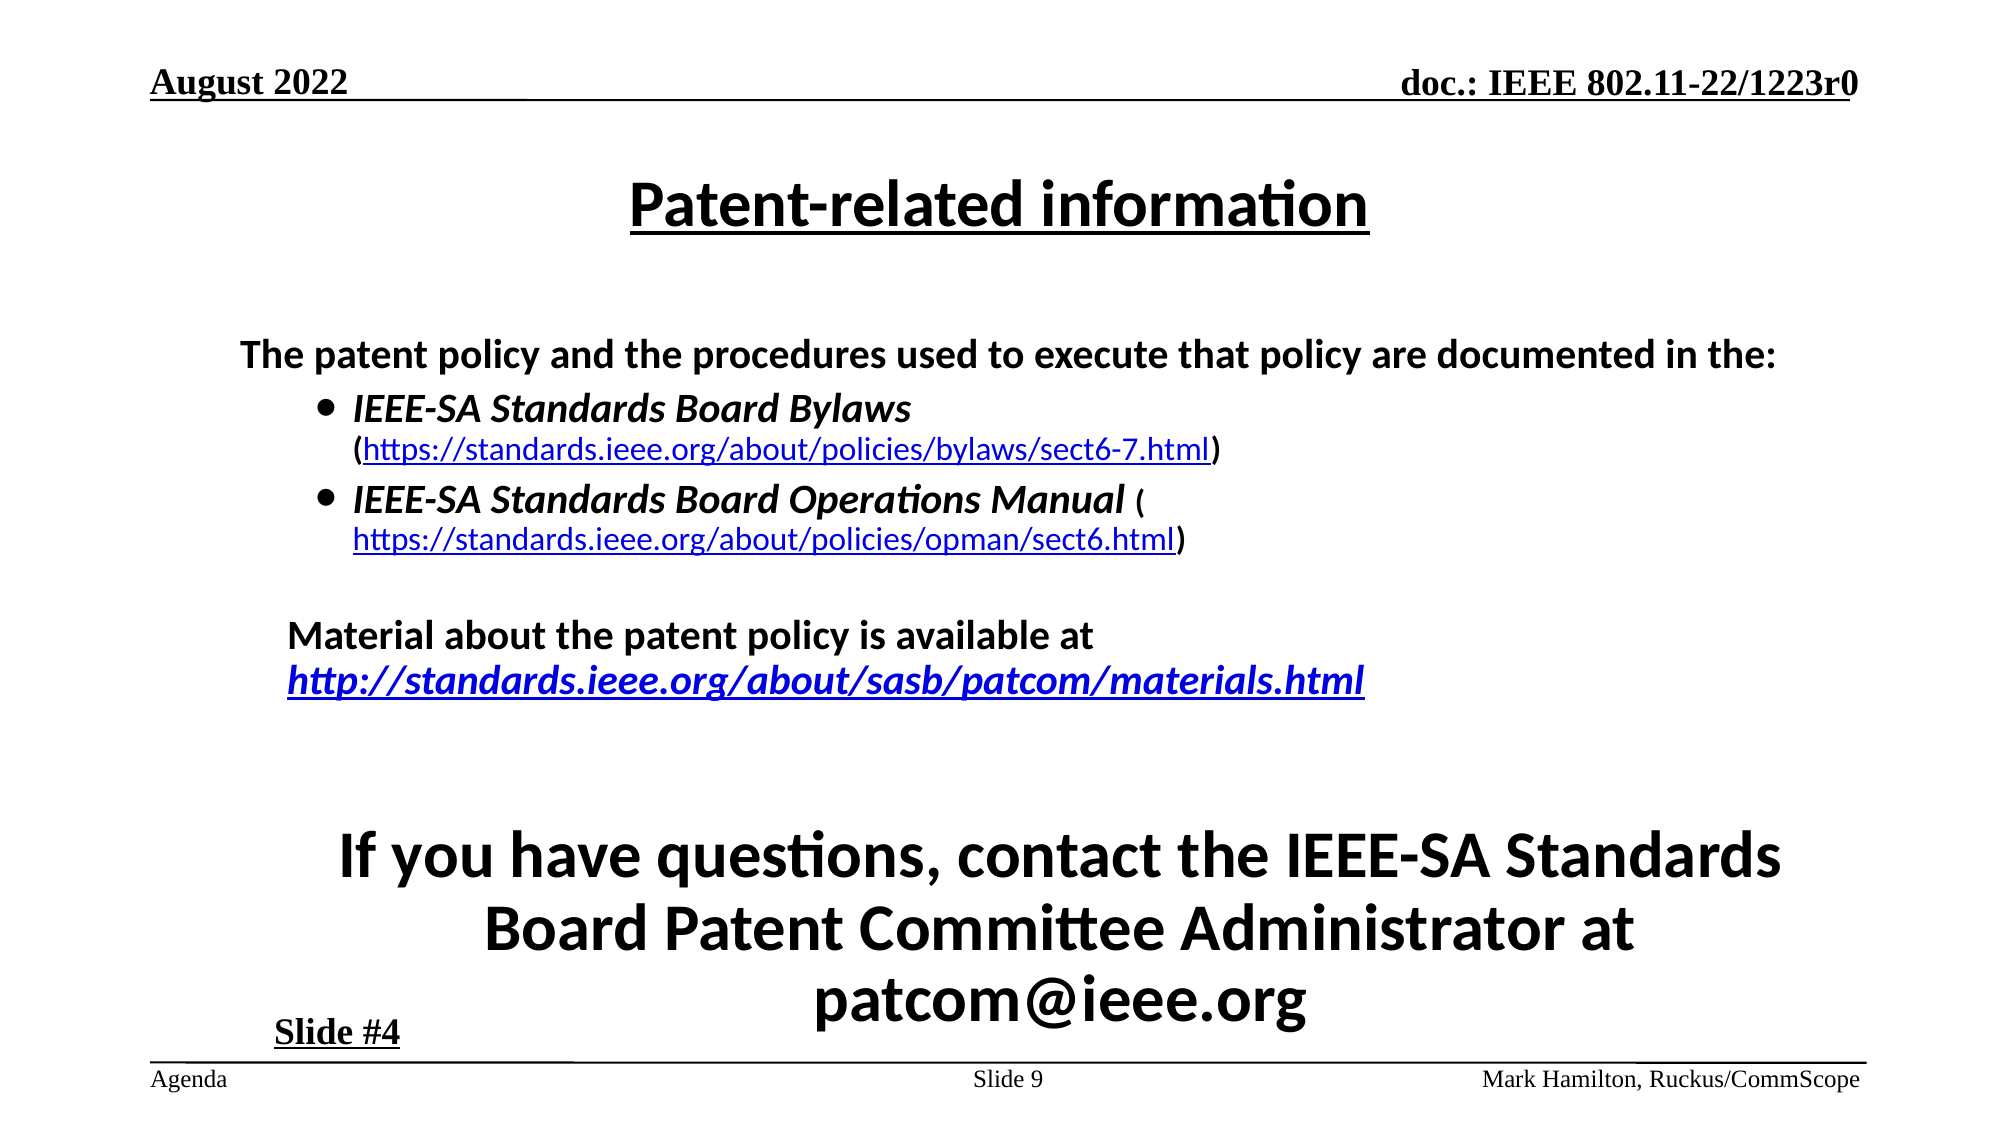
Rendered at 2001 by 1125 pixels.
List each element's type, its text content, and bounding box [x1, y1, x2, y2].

slide_number Slide 9 [950, 1061, 1067, 1123]
list The patent policy and the procedures used to execute that policy are documented in the: IEEE-SA Standards Board Bylaws (https://standards.ieee.org/about/policies/bylaws/sect6-7.html) IEEE-SA Standards Board Operations Manual (https://standards.ieee.org/about/policies/opman/sect6.html) Material about the patent policy is available at http://standards.ieee.org/about/sasb/patcom/materials.html If you have questions, contact the IEEE-SA Standards Board Patent Committee Administrator at patcom@ieee.org [149, 324, 1850, 1000]
text_box Slide #4 [259, 999, 416, 1060]
title Patent-related information [149, 112, 1850, 288]
text_box [337, 99, 1688, 225]
